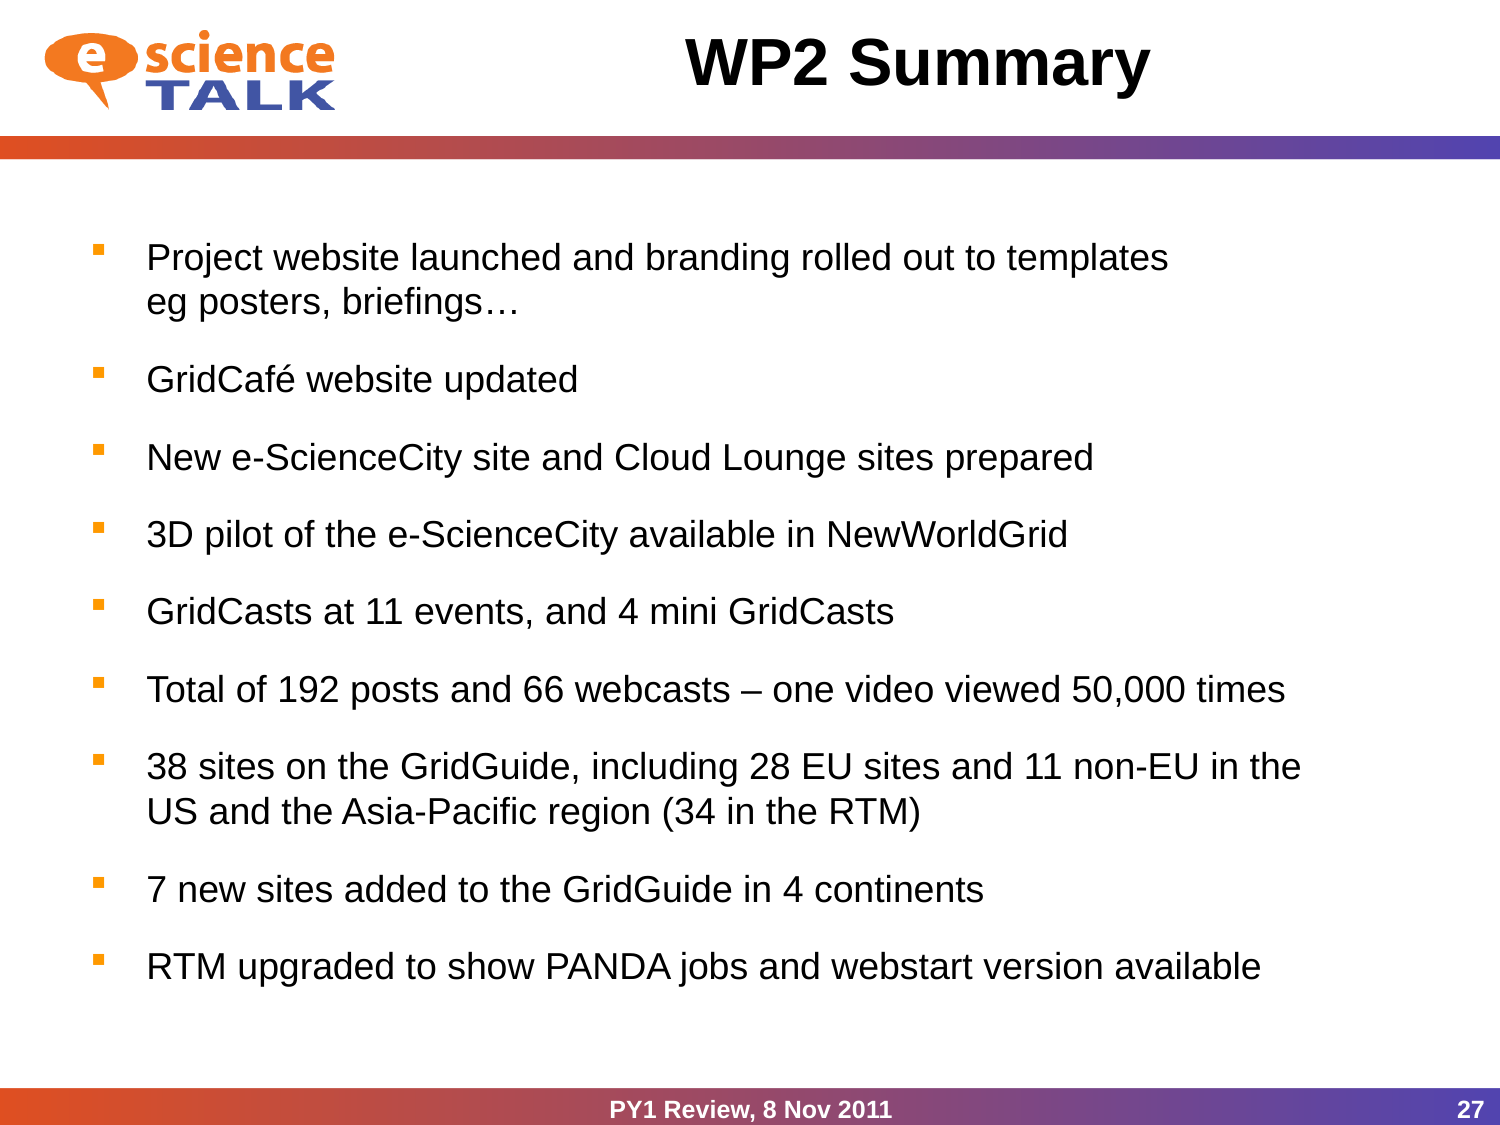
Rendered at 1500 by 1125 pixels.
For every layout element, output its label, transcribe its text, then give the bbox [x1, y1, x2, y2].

footer PY1 Review, 8 Nov 2011 [513, 1085, 989, 1125]
slide_number 27 [1149, 1085, 1500, 1125]
list Project website launched and branding rolled out to templates eg posters, briefings… GridCafé website updated New e-ScienceCity site and Cloud Lounge sites prepared 3D pilot of the e-ScienceCity available in NewWorldGrid GridCasts at 11 events, and 4 mini GridCasts Total of 192 posts and 66 webcasts – one video viewed 50,000 times 38 sites on the GridGuide, including 28 EU sites and 11 non-EU in the US and the Asia-Pacific region (34 in the RTM) 7 new sites added to the GridGuide in 4 continents RTM upgraded to show PANDA jobs and webstart version available [75, 224, 1425, 1050]
title WP2 Summary [337, 0, 1500, 119]
picture [0, 0, 1500, 1125]
